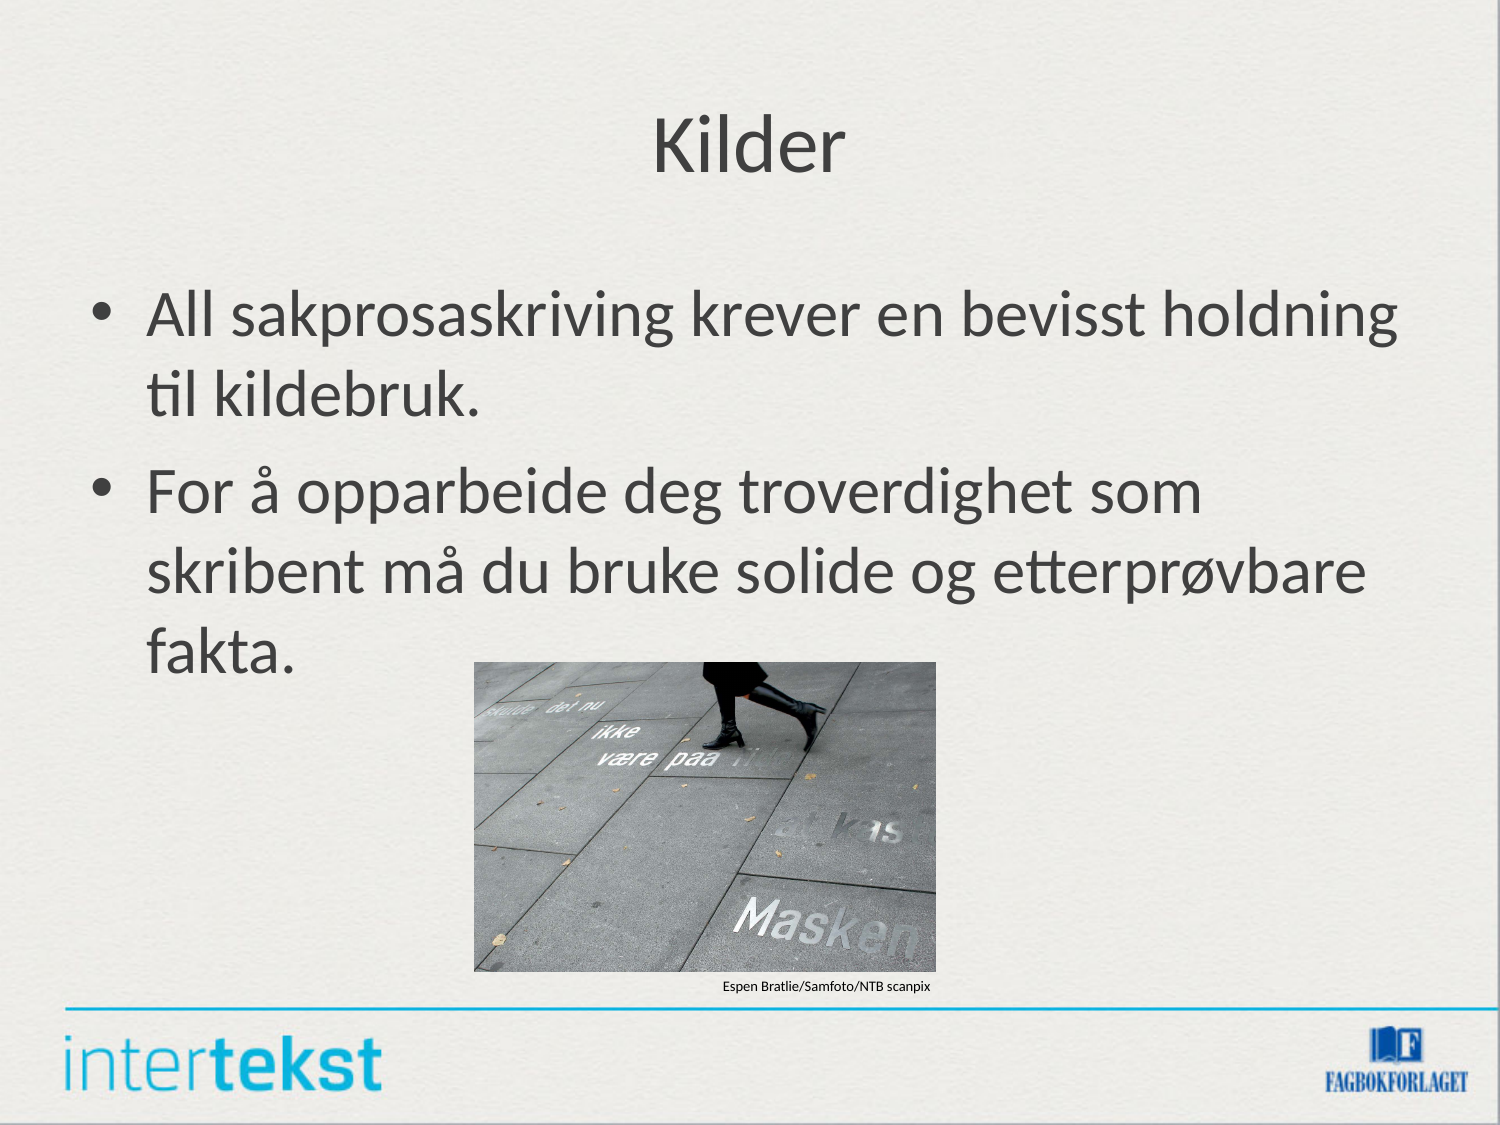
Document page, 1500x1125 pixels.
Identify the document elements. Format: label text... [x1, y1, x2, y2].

picture [0, 0, 1500, 1125]
title Kilder [75, 45, 1425, 233]
text_box Espen Bratlie/Samfoto/NTB scanpix [708, 969, 959, 1002]
list All sakprosaskriving krever en bevisst holdning til kildebruk. For å opparbeide deg troverdighet som skribent må du bruke solide og etterprøvbare fakta. [75, 262, 1425, 1005]
